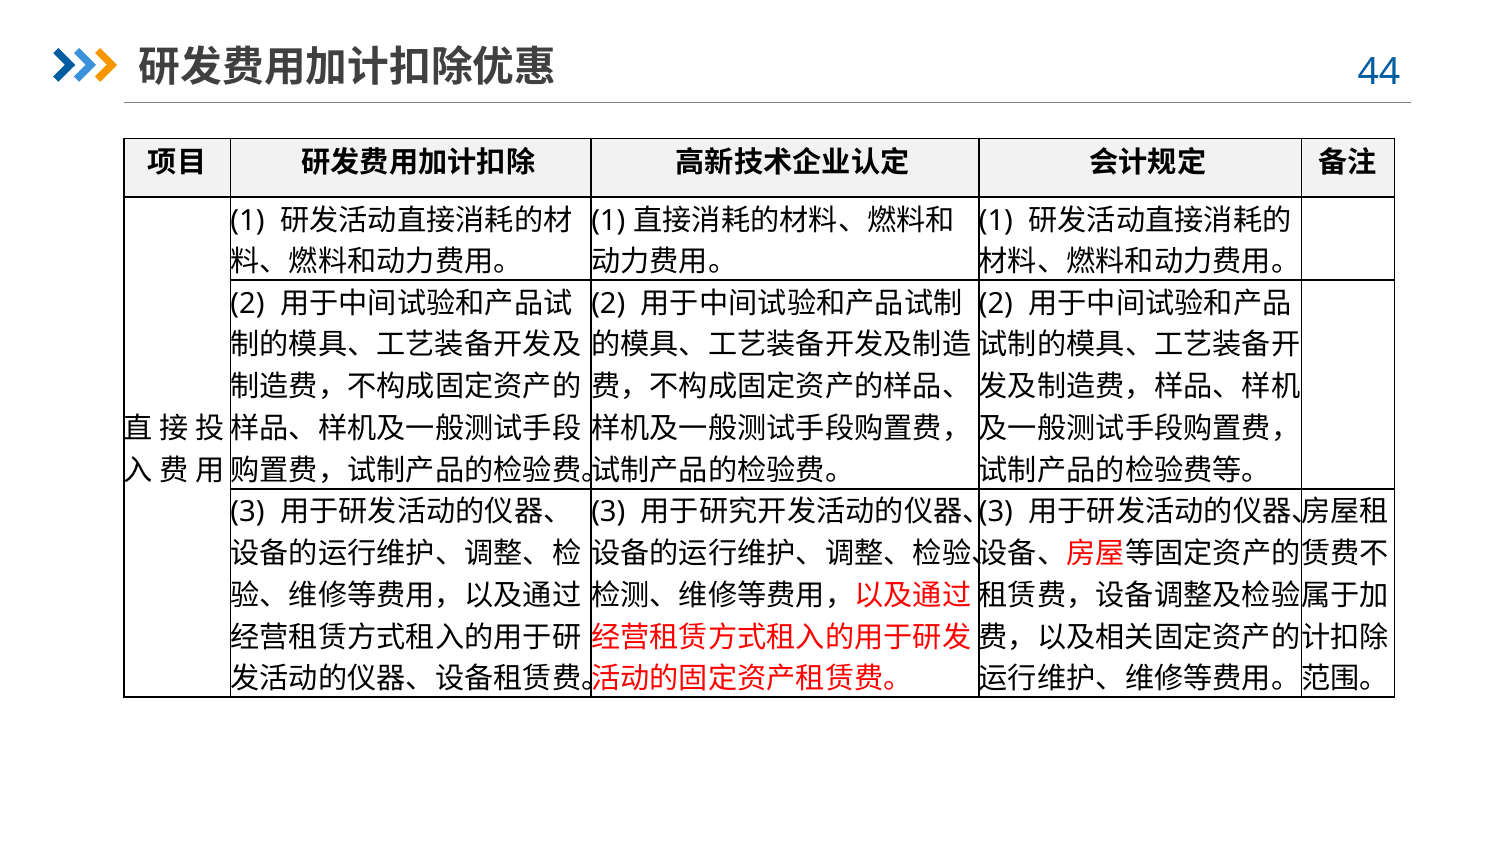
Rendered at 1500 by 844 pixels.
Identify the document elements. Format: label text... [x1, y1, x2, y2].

table_cell [1302, 198, 1394, 279]
table_cell (3) 用于研究开发活动的仪器、设备的运行维护、调整、检验、检测、维修等费用，以及通过经营租赁方式租入的用于研发活动的固定资产租赁费。 [592, 490, 978, 696]
text_box 研发费用加计扣除优惠 [123, 32, 874, 97]
table_header 会计规定 [980, 139, 1301, 196]
table_cell (1)直接消耗的材料、燃料和动力费用。 [592, 198, 978, 279]
table_cell (2) 用于中间试验和产品试制的模具、工艺装备开发及制造费，不构成固定资产的样品、样机及一般测试手段购置费，试制产品的检验费。 [231, 281, 590, 488]
table_cell (2) 用于中间试验和产品试制的模具、工艺装备开发及制造费，不构成固定资产的样品、样机及一般测试手段购置费，试制产品的检验费。 [592, 281, 978, 488]
table_cell (1) 研发活动直接消耗的材料、燃料和动力费用。 [231, 198, 590, 279]
table_cell 直 接 投 入 费 用 [125, 198, 230, 696]
table_cell 房屋租赁费不 属于加计扣除 范围。 [1302, 490, 1394, 696]
table_header 高新技术企业认定 [592, 139, 978, 196]
table_header 研发费用加计扣除 [231, 139, 590, 196]
table_cell (3) 用于研发活动的仪器、设备的运行维护、调整、检验、维修等费用，以及通过经营租赁方式租入的用于研发活动的仪器、设备租赁费。 [231, 490, 590, 696]
table_cell (2) 用于中间试验和产品试制的模具、工艺装备开发及制造费，样品、样机及一般测试手段购置费，试制产品的检验费等。 [980, 281, 1301, 488]
table_cell (1) 研发活动直接消耗的材料、燃料和动力费用。 [980, 198, 1301, 279]
table_header 备注 [1302, 139, 1394, 196]
table_cell (3) 用于研发活动的仪器、设备、房屋等固定资产的租赁费，设备调整及检验费，以及相关固定资产的运行维护、维修等费用。 [980, 490, 1301, 696]
table_header 项目 [125, 139, 230, 196]
table_cell [1302, 281, 1394, 488]
